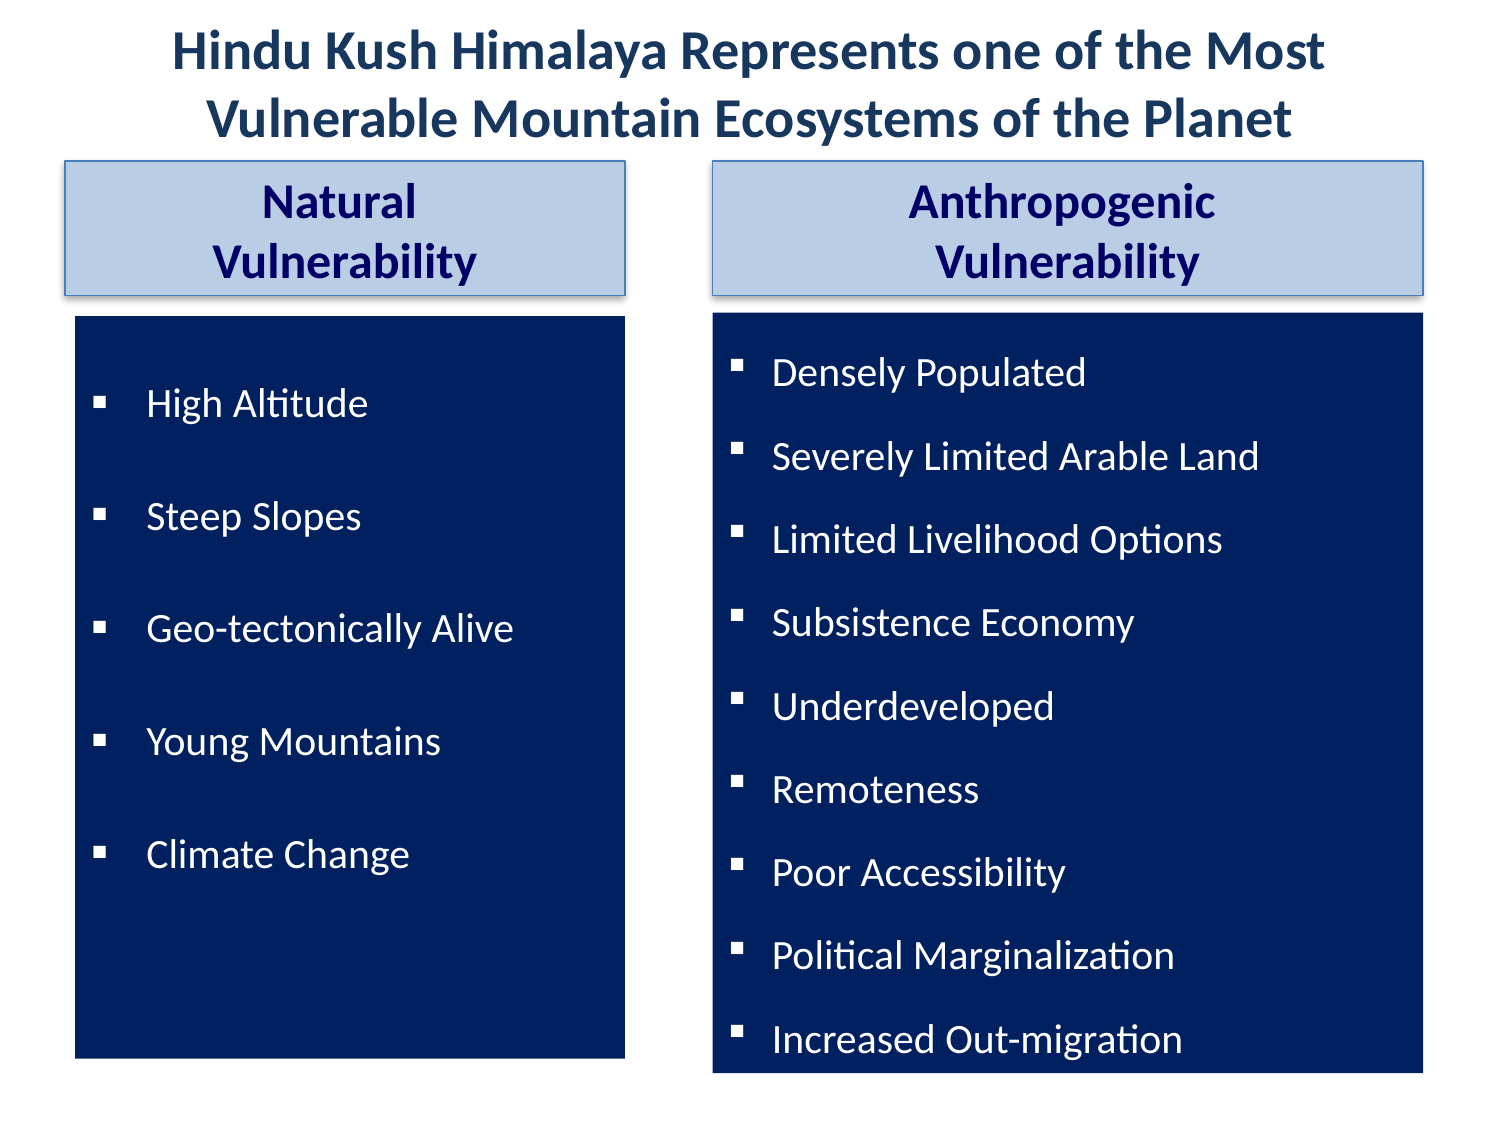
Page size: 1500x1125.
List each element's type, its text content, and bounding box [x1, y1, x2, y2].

list Densely Populated Severely Limited Arable Land Limited Livelihood Options Subsistence Economy Underdeveloped Remoteness Poor Accessibility Political Marginalization Increased Out-migration [712, 312, 1424, 1074]
list High Altitude Steep Slopes Geo-tectonically Alive Young Mountains Climate Change [75, 316, 625, 1059]
text_box Natural Vulnerability [64, 175, 626, 296]
title Hindu Kush Himalaya Represents one of the Most Vulnerable Mountain Ecosystems of the Planet [62, 0, 1438, 175]
text_box Anthropogenic Vulnerability [712, 175, 1424, 296]
